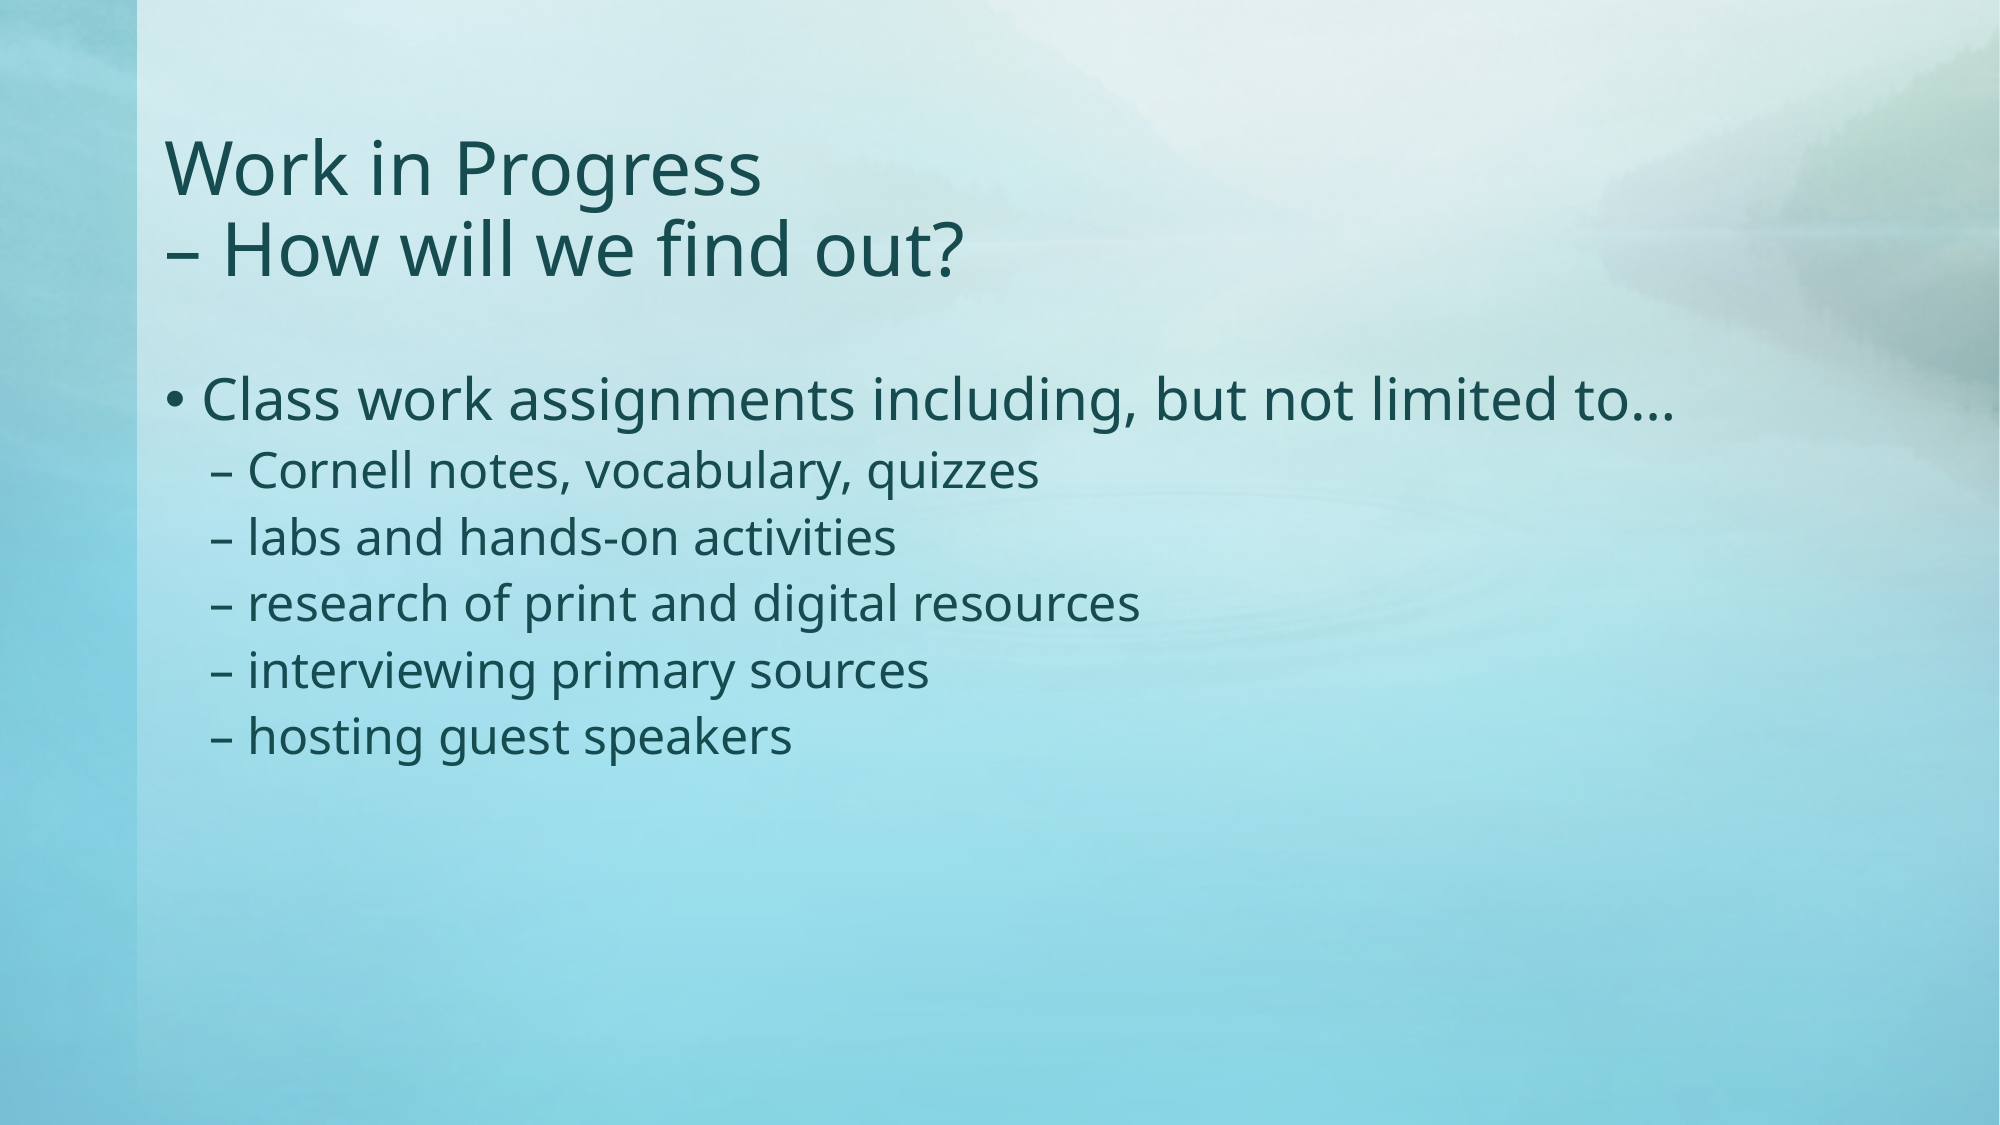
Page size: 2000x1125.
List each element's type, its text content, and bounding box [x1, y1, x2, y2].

list Class work assignments including, but not limited to… Cornell notes, vocabulary, quizzes labs and hands-on activities research of print and digital resources interviewing primary sources hosting guest speakers [149, 362, 1887, 970]
title Work in Progress – How will we find out? [149, 24, 1887, 300]
picture [0, 0, 2000, 1125]
